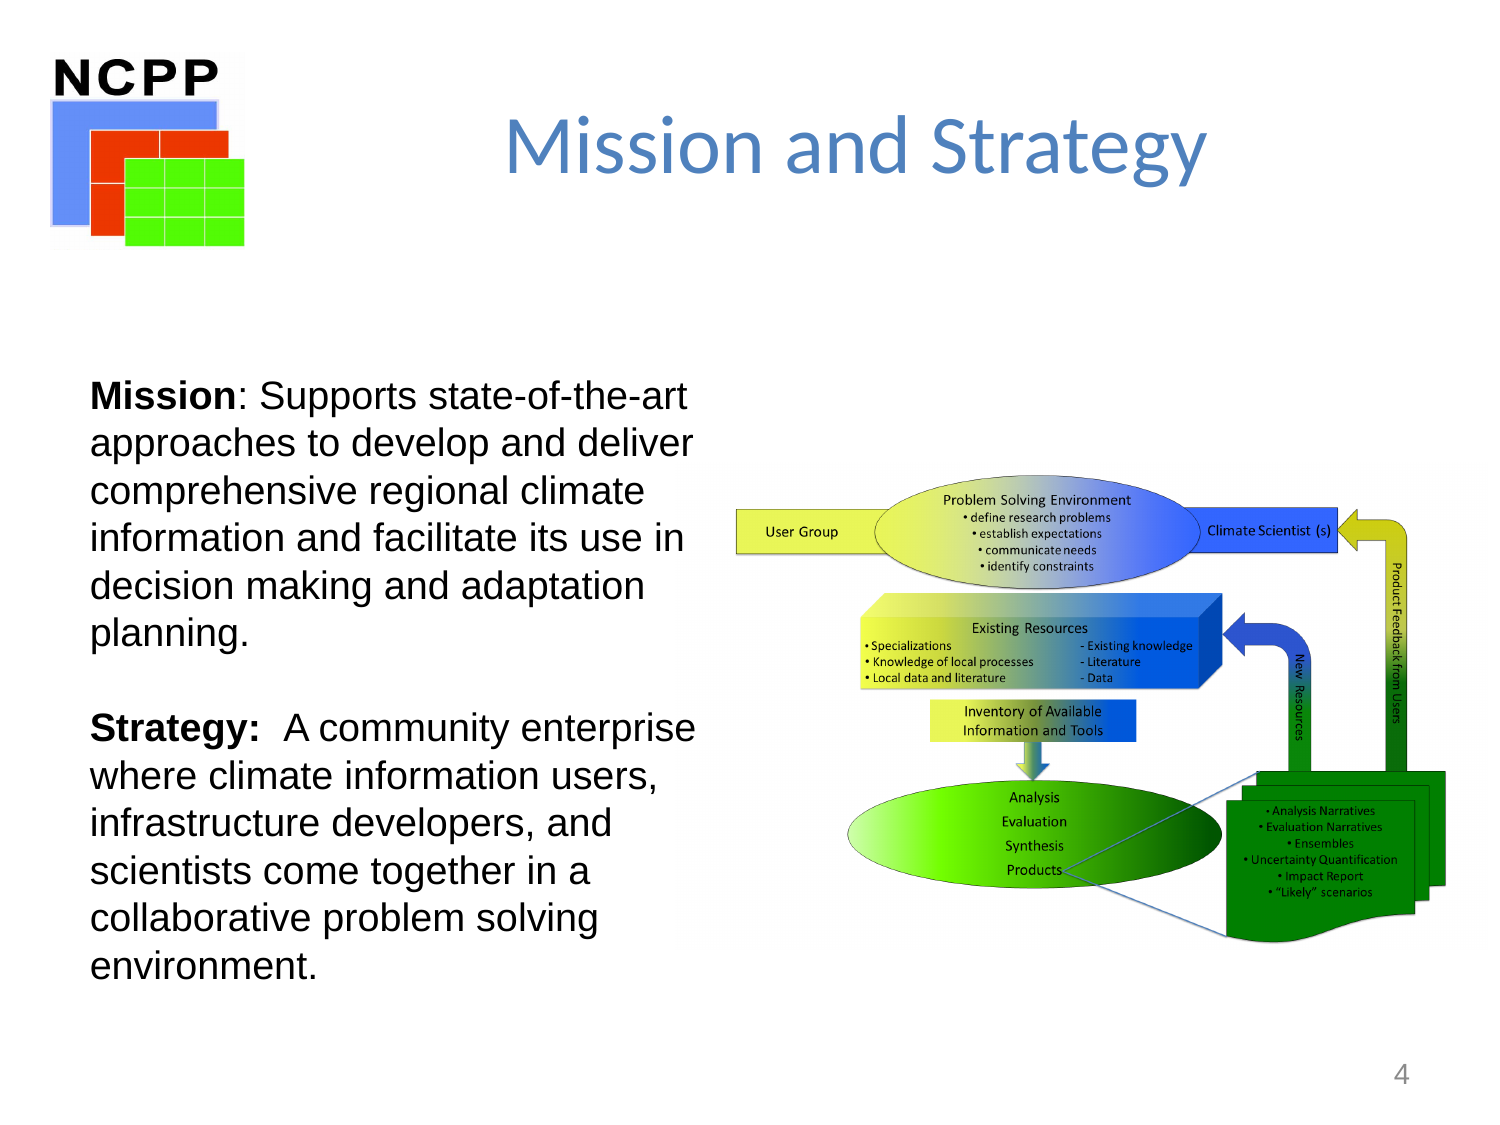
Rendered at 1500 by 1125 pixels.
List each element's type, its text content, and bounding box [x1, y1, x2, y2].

picture [50, 52, 245, 250]
slide_number 4 [1074, 1042, 1425, 1103]
text_box Mission: Supports state-of-the-art approaches to develop and deliver comprehensive regional climate information and facilitate its use in decision making and adaptation planning. Strategy: A community enterprise where climate information users, infrastructure developers, and scientists come together in a collaborative problem solving environment. [75, 362, 788, 995]
title Mission and Strategy [262, 24, 1450, 255]
picture [674, 462, 1488, 951]
